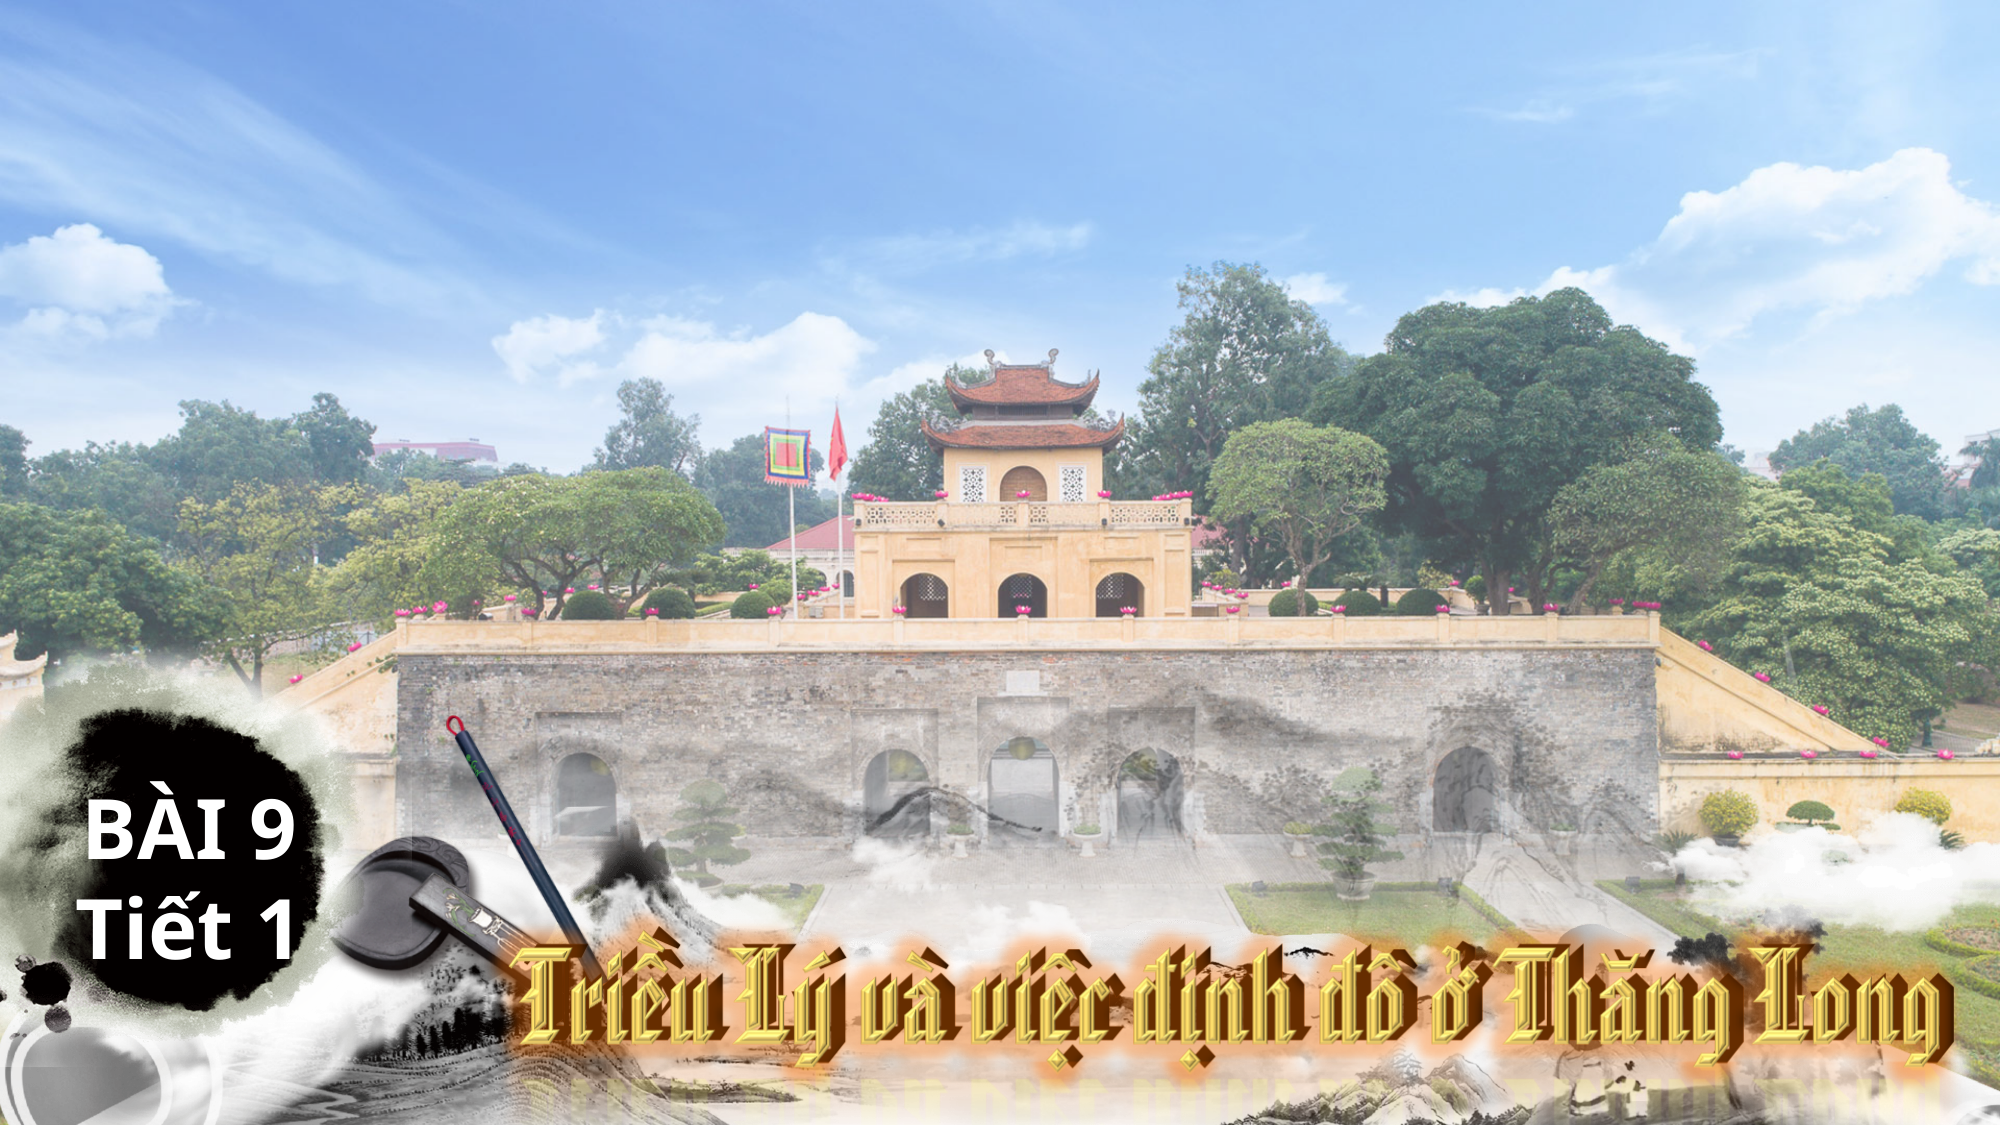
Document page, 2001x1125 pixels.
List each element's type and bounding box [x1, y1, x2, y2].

picture [0, 633, 2000, 1125]
